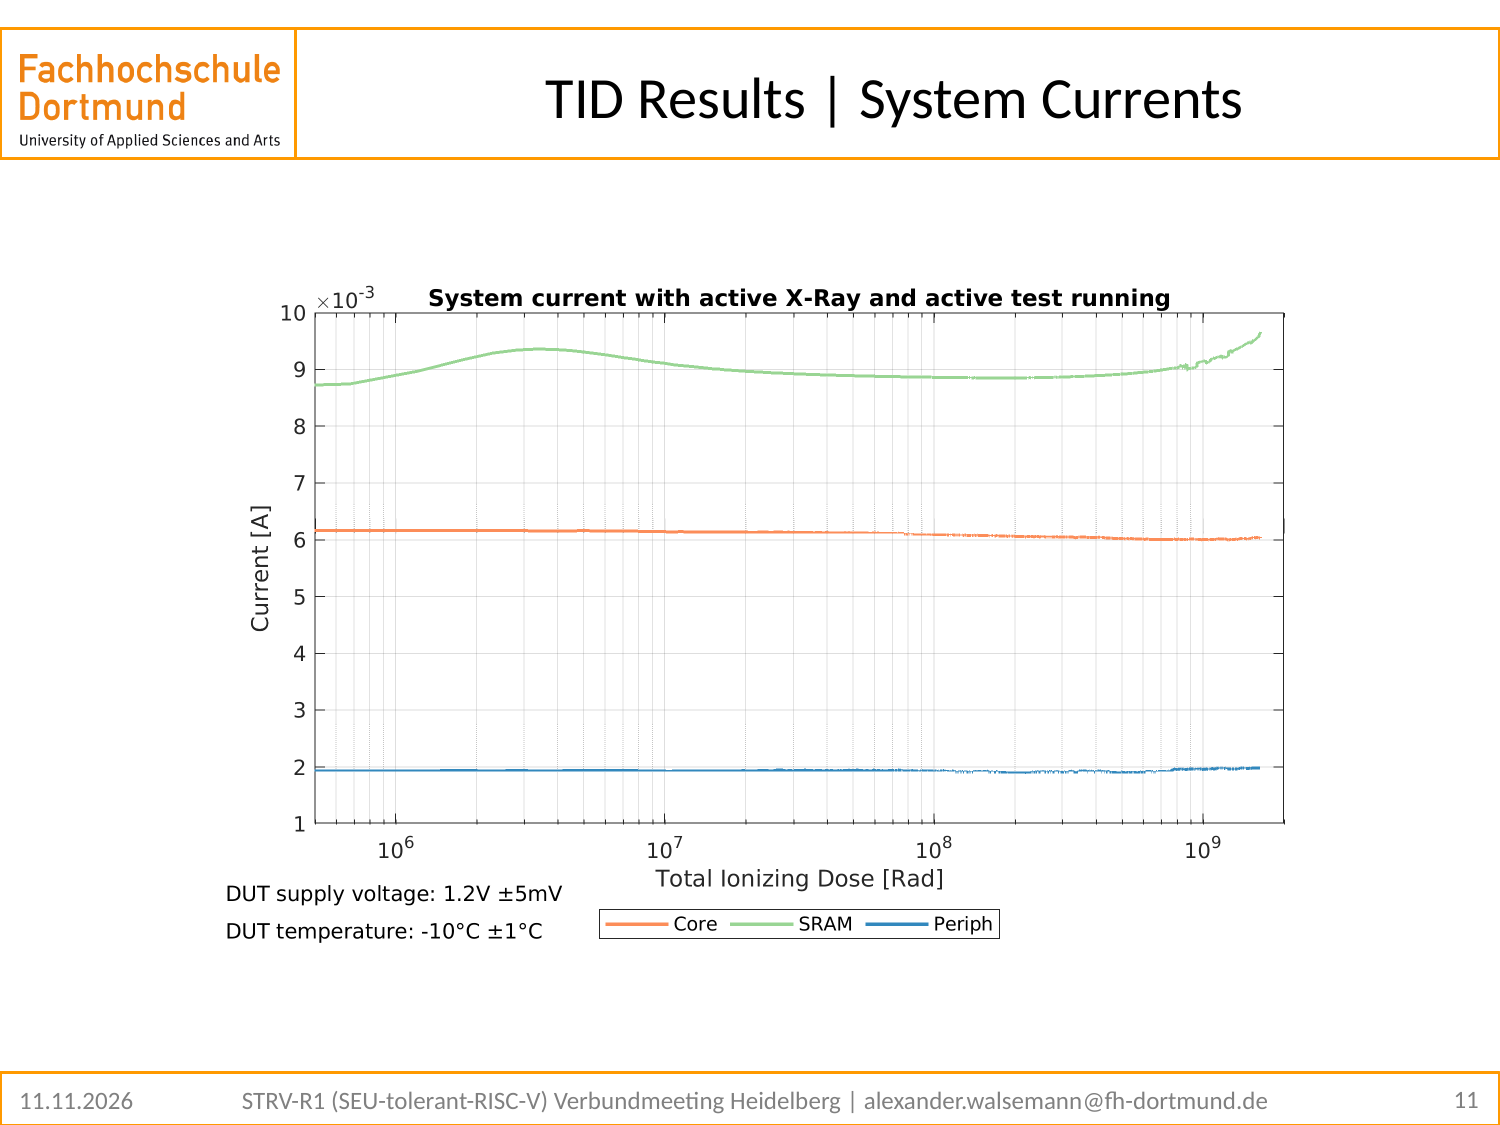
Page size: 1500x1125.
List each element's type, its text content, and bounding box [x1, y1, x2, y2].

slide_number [4, 1069, 160, 1125]
slide_number 11 [1352, 1068, 1495, 1125]
title TID Results | System Currents [295, 30, 1495, 160]
picture [20, 54, 280, 149]
picture [226, 284, 1286, 944]
footer STRV-R1 (SEU-tolerant-RISC-V) Verbundmeeting Heidelberg | alexander.walsemann@fh-dortmund.de [171, 1069, 1341, 1125]
